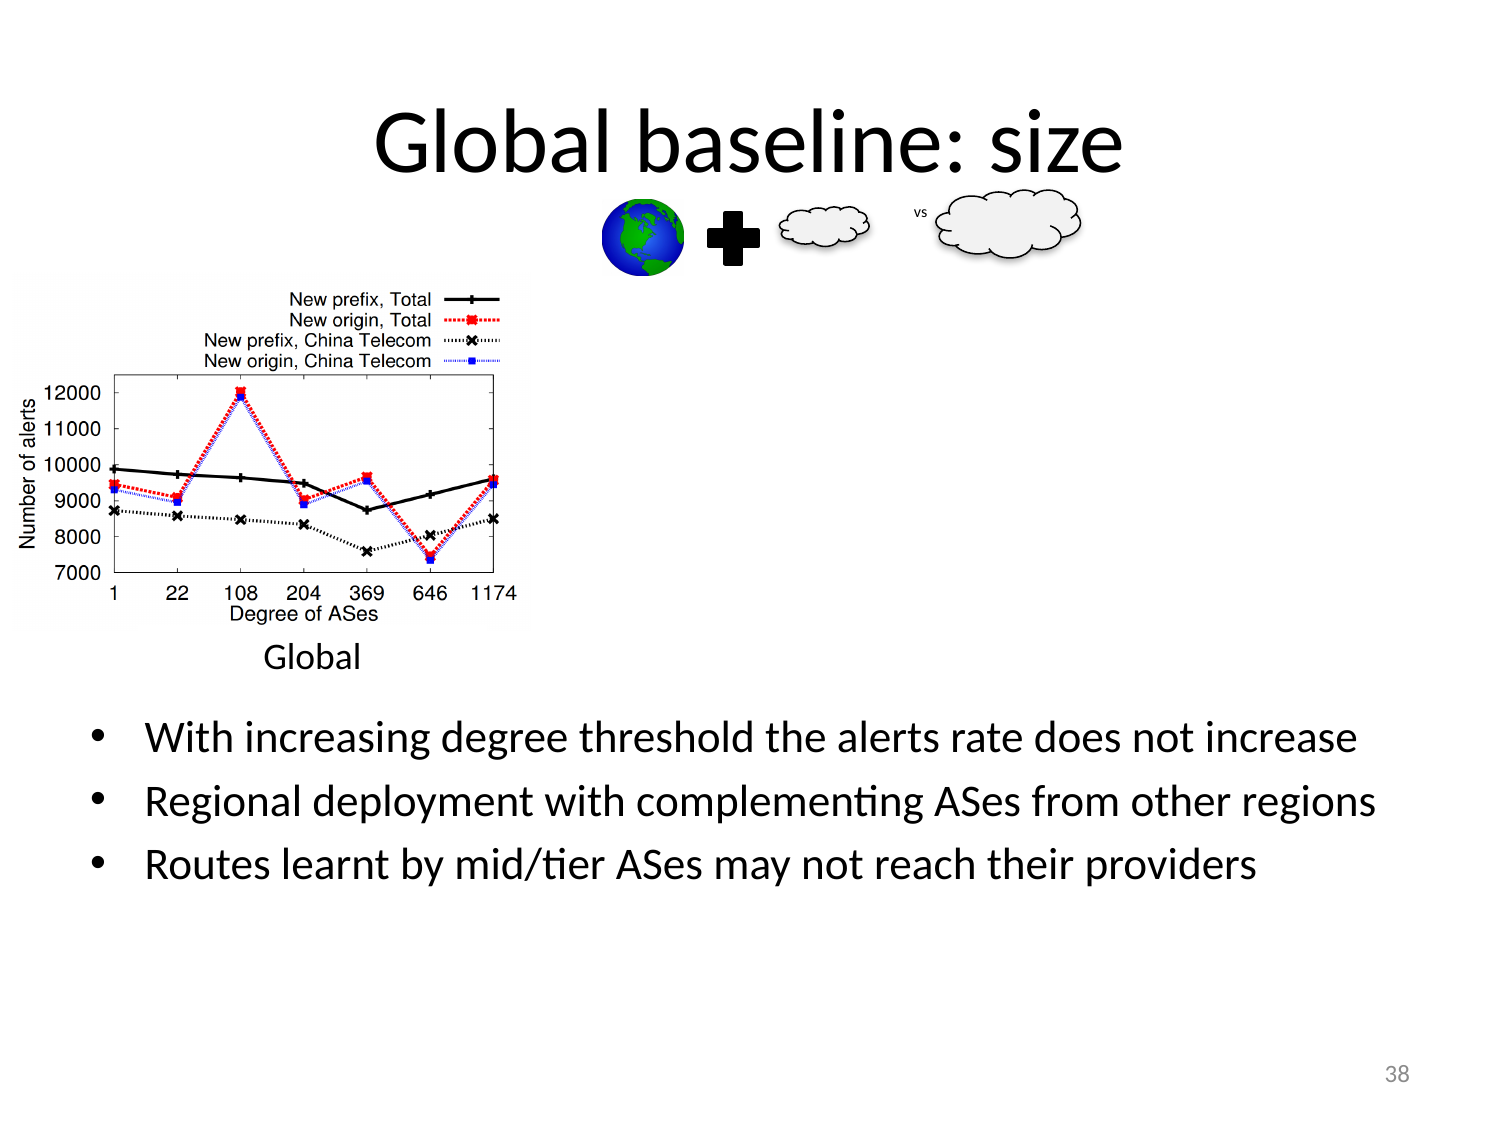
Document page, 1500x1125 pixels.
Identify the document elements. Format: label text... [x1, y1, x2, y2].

picture [12, 272, 531, 631]
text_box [779, 174, 1081, 258]
slide_number 38 [1074, 1042, 1425, 1103]
picture [602, 198, 684, 276]
text_box Global [137, 639, 488, 685]
text_box With increasing degree threshold the alerts rate does not increase Regional deployment with complementing ASes from other regions Routes learnt by mid/tier ASes may not reach their providers [75, 699, 1450, 988]
text_box [707, 211, 760, 266]
title Global baseline: size [75, 41, 1425, 230]
